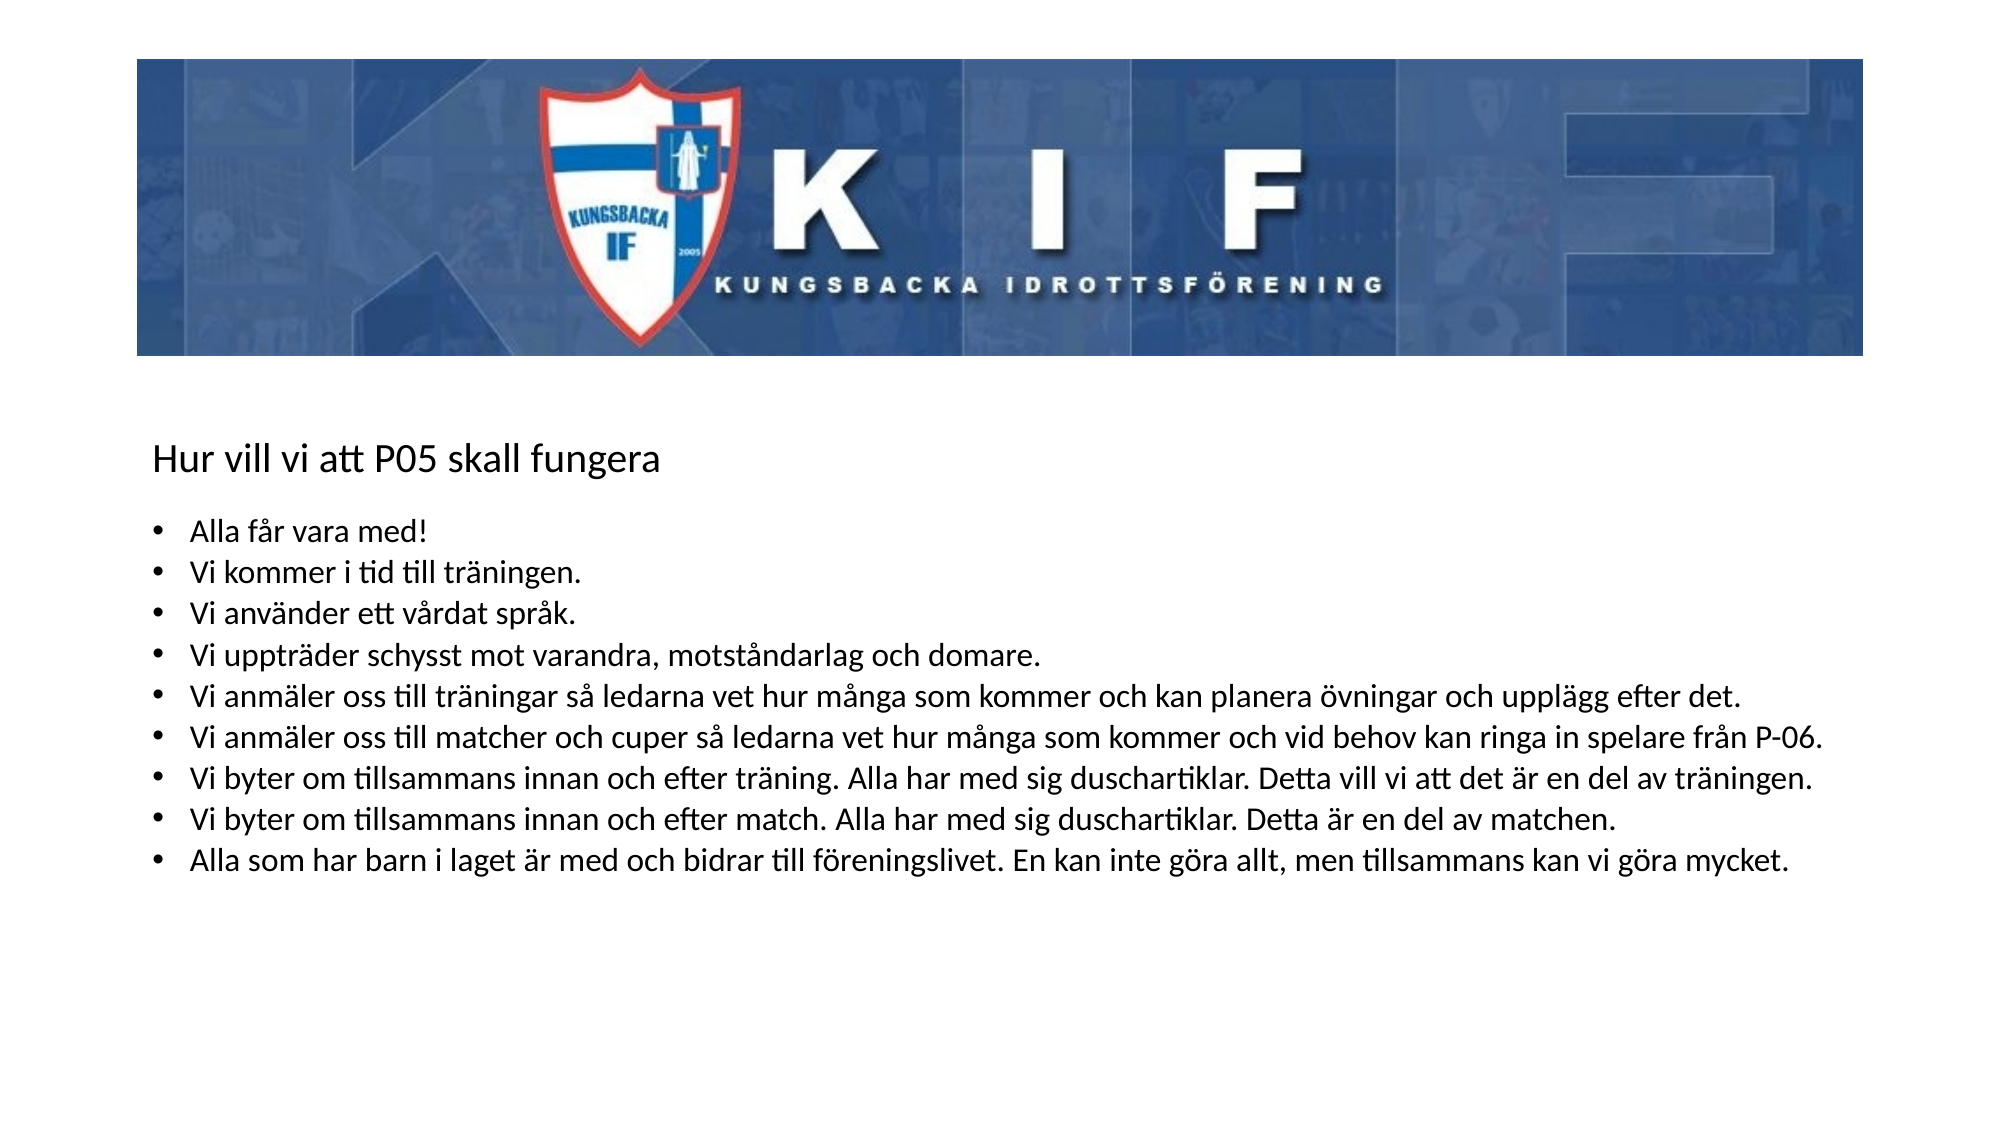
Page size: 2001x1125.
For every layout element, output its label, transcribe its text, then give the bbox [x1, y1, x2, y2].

list Hur vill vi att P05 skall fungera Alla får vara med! Vi kommer i tid till träningen. Vi använder ett vårdat språk. Vi uppträder schysst mot varandra, motståndarlag och domare. Vi anmäler oss till träningar så ledarna vet hur många som kommer och kan planera övningar och upplägg efter det. Vi anmäler oss till matcher och cuper så ledarna vet hur många som kommer och vid behov kan ringa in spelare från P-06. Vi byter om tillsammans innan och efter träning. Alla har med sig duschartiklar. Detta vill vi att det är en del av träningen. Vi byter om tillsammans innan och efter match. Alla har med sig duschartiklar. Detta är en del av matchen. Alla som har barn i laget är med och bidrar till föreningslivet. En kan inte göra allt, men tillsammans kan vi göra mycket. [137, 356, 1863, 1014]
picture [137, 59, 1863, 356]
